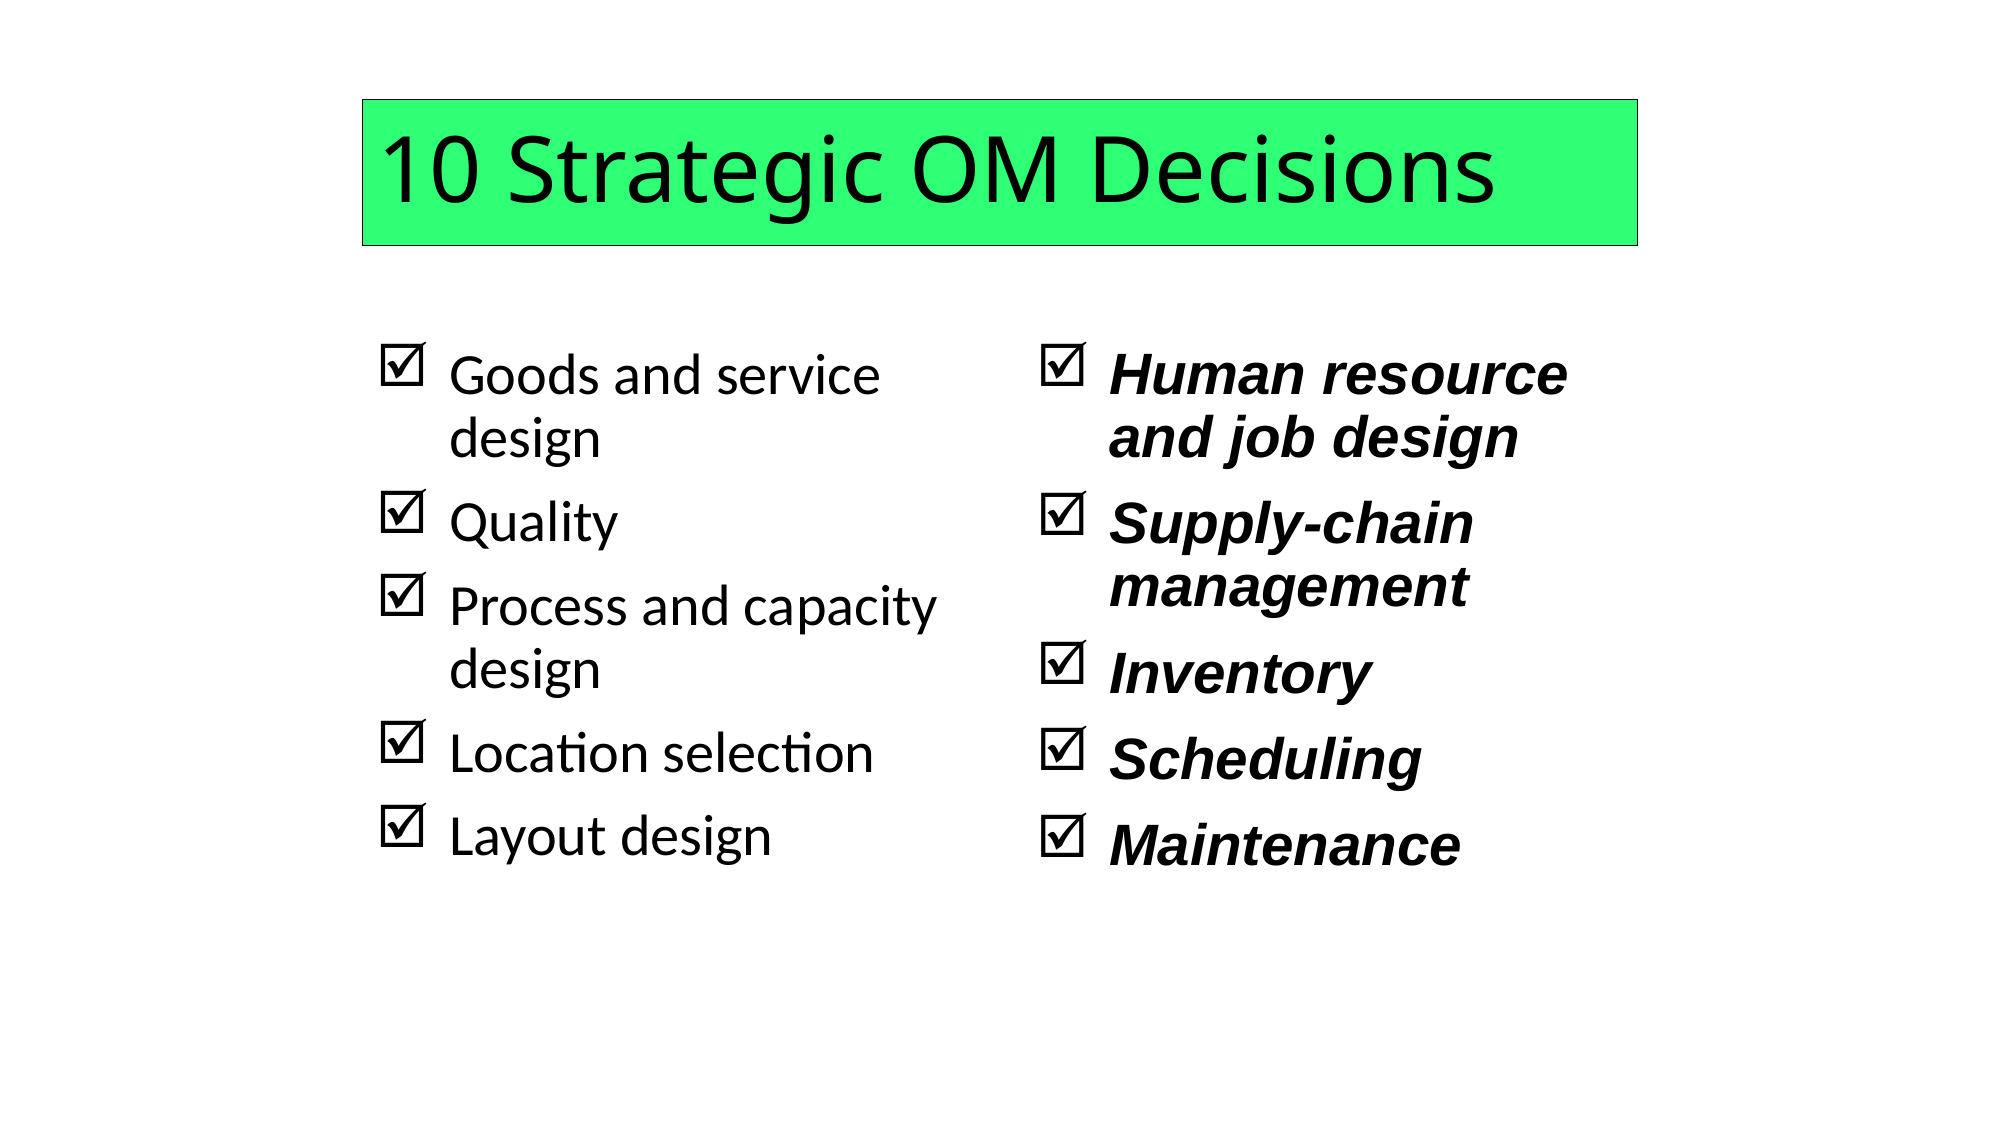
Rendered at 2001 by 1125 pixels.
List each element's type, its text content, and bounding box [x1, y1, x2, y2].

title 10 Strategic OM Decisions [362, 99, 1638, 246]
text_box Human resource and job design Supply-chain management Inventory Scheduling Maintenance [1021, 336, 1661, 941]
list Goods and service design Quality Process and capacity design Location selection Layout design [361, 336, 1000, 948]
